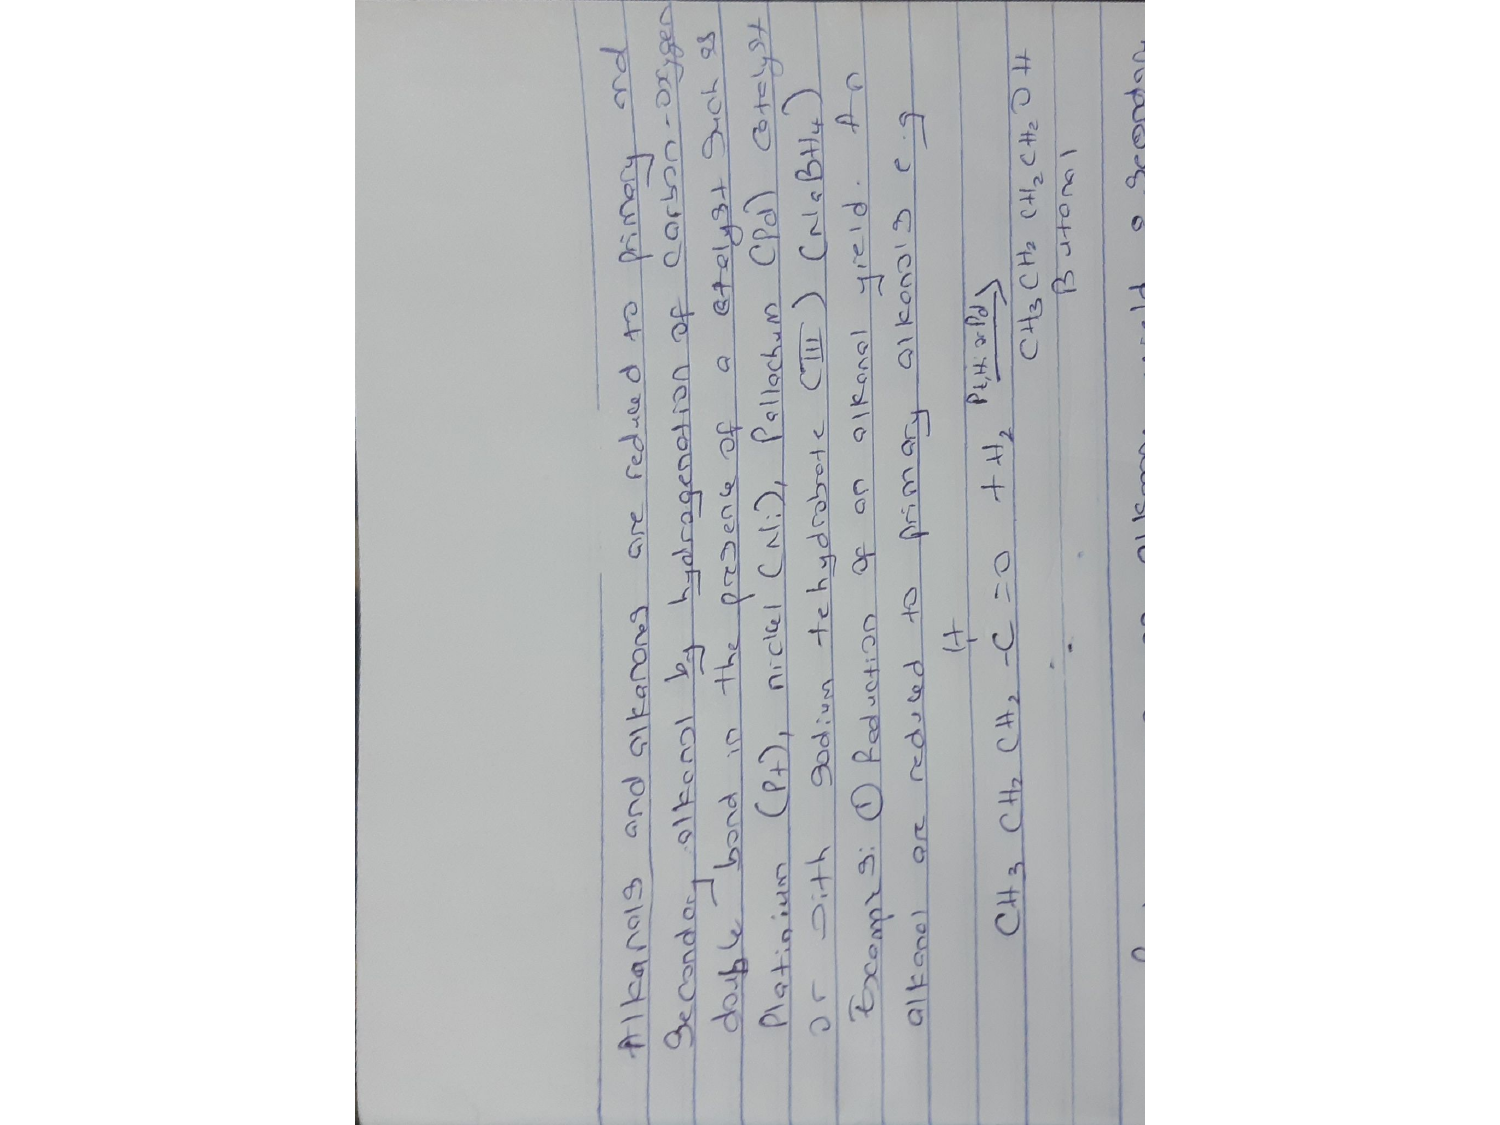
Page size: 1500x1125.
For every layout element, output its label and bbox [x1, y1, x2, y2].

picture [355, 0, 1145, 1125]
